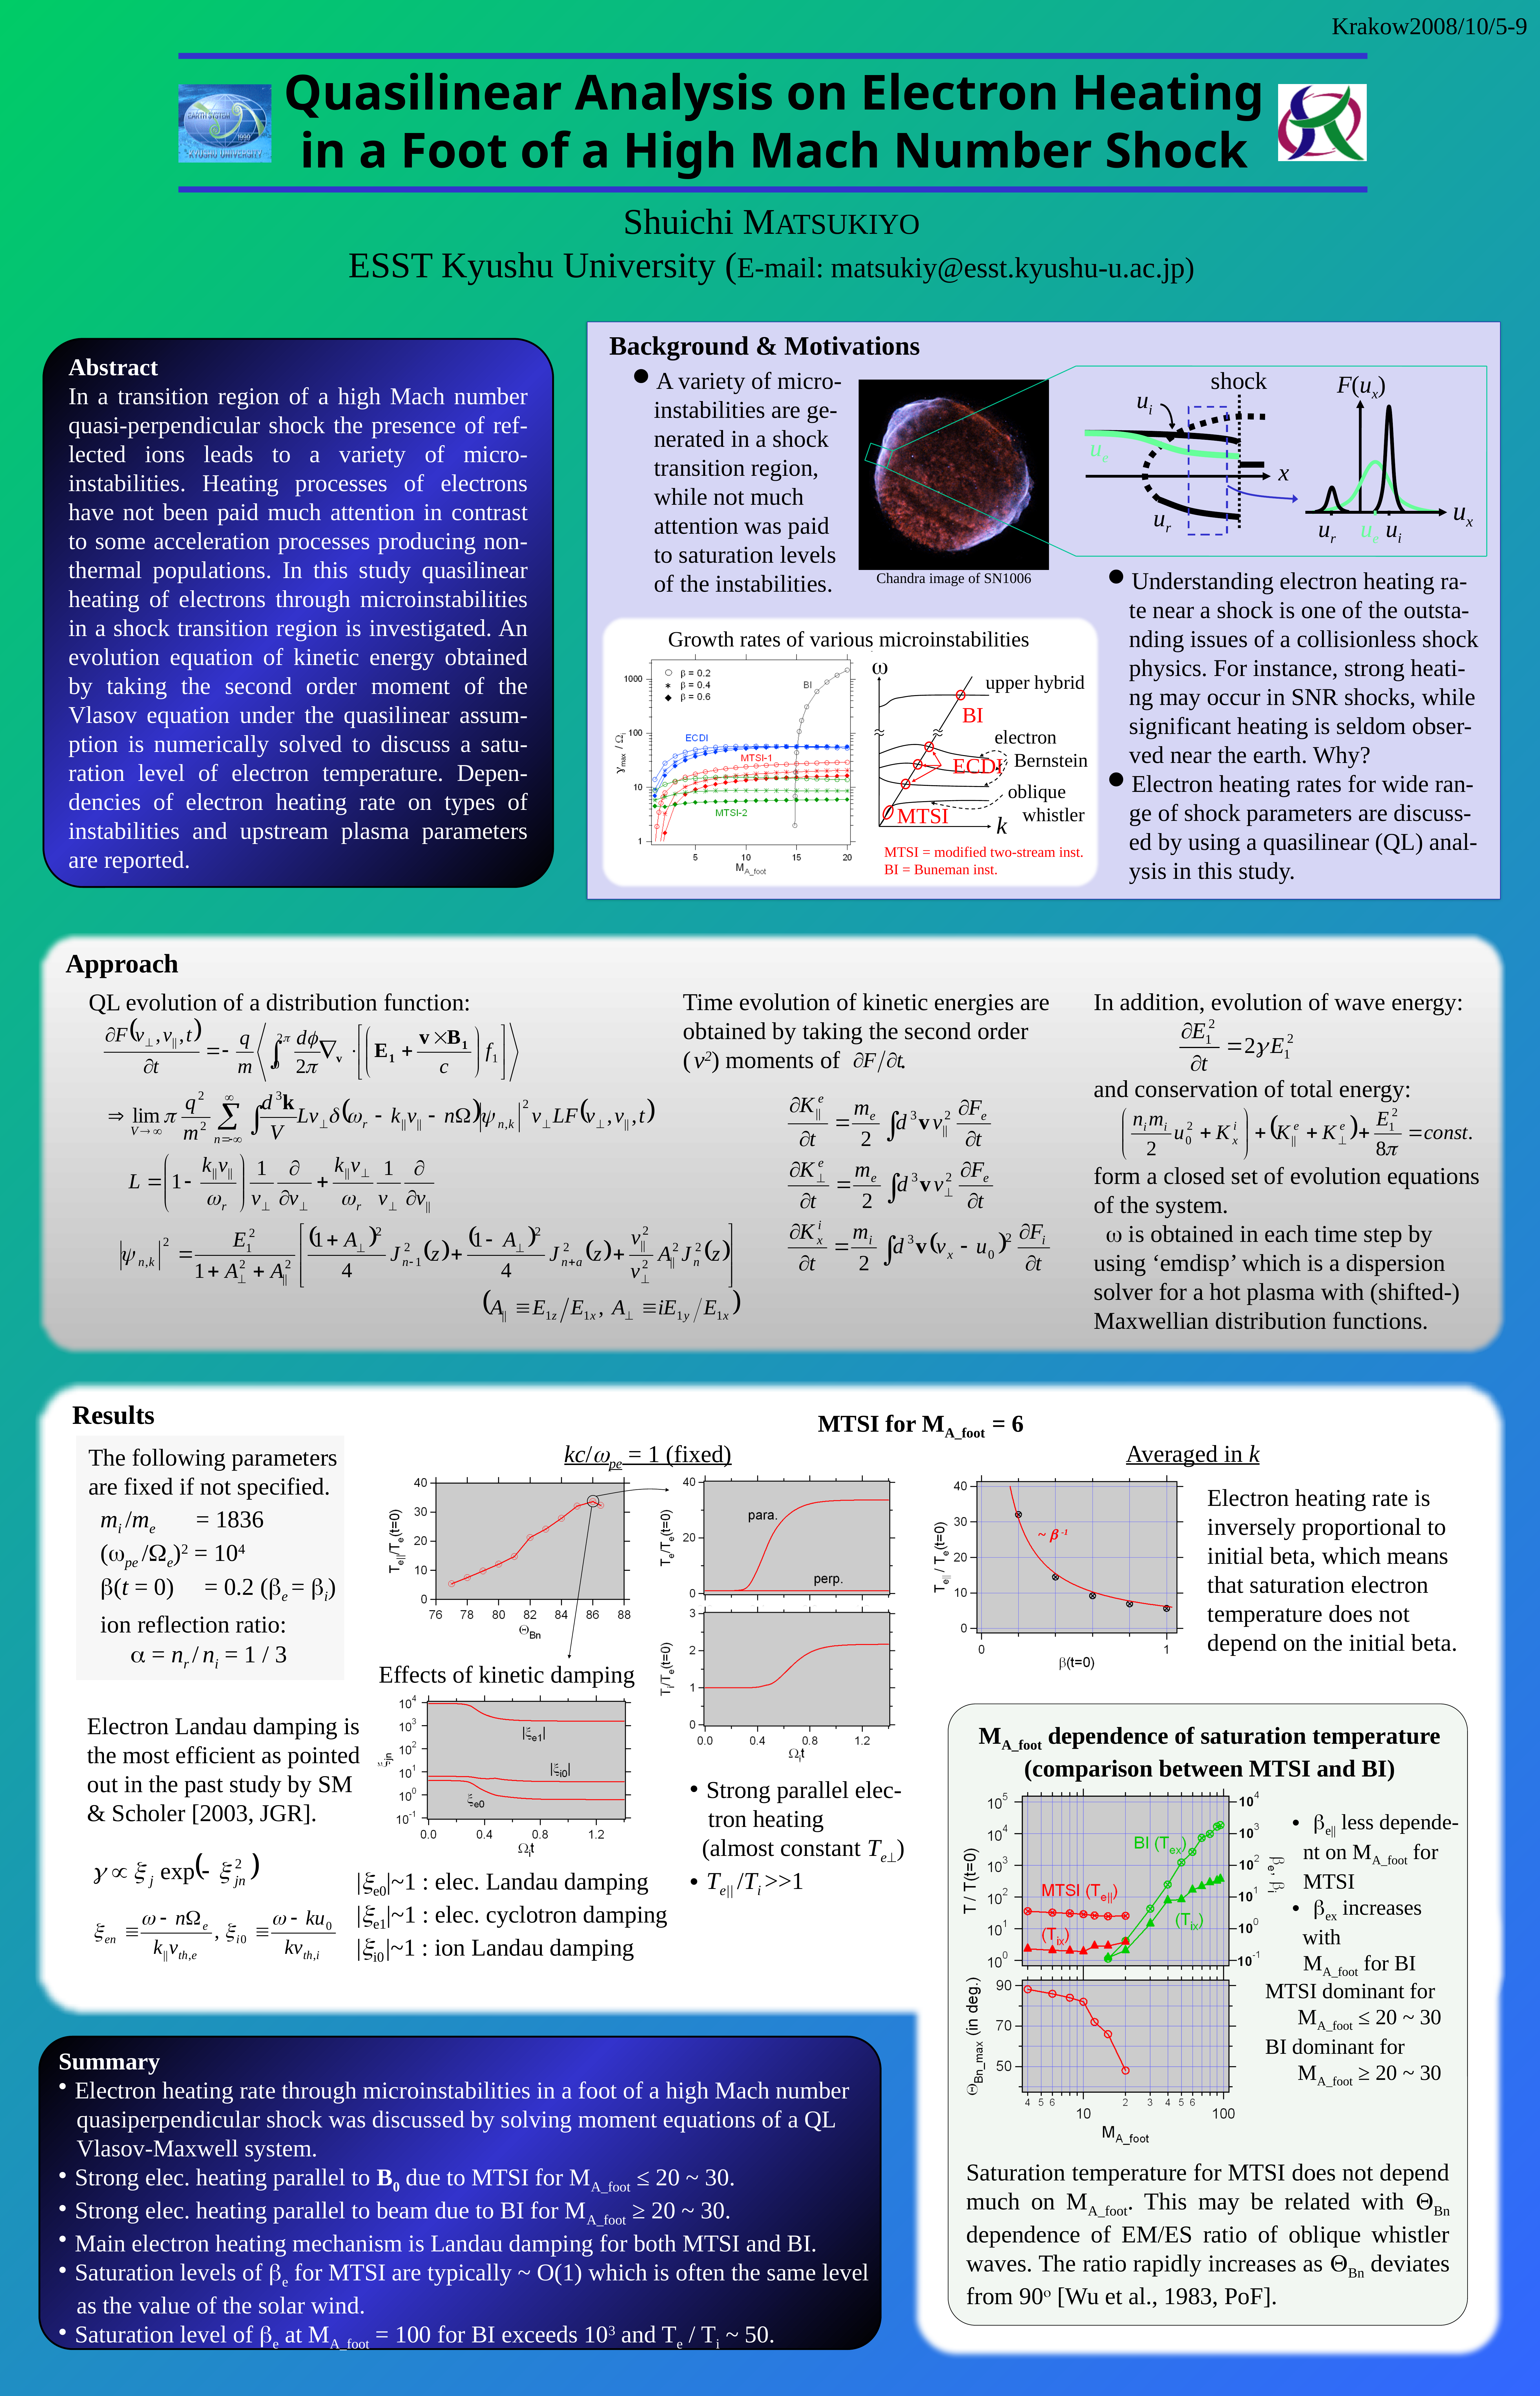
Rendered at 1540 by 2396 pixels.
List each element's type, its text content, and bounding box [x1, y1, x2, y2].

text_box [45, 1391, 1499, 2014]
text_box Background & Motivations [605, 326, 925, 362]
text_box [1305, 368, 1487, 545]
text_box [928, 1469, 1207, 1674]
text_box MTSI for MA_foot = 6 [813, 1405, 1028, 1443]
text_box [947, 1703, 1468, 2326]
text_box Quasilinear Analysis on Electron Heating in a Foot of a High Mach Number Shock [212, 59, 1336, 180]
text_box Summary Electron heating rate through microinstabilities in a foot of a high Mach number quasiperpendicular shock was discussed by solving moment equations of a QL Vlasov-Maxwell system. Strong elec. heating parallel to B0 due to MTSI for MA_foot ≤ 20 ~ 30. Strong elec. heating parallel to beam due to BI for MA_foot ≥ 20 ~ 30. Main electron heating mechanism is Landau damping for both MTSI and BI. Saturation levels of be for MTSI are typically ~ O(1) which is often the same level as the value of the solar wind. Saturation level of be at MA_foot = 100 for BI exceeds 103 and Te / Ti ~ 50. [54, 2043, 874, 2353]
text_box be|| less depende- nt on MA_foot for MTSI bex increases with MA_foot for BI [1294, 1805, 1465, 1981]
text_box [568, 1646, 571, 1659]
text_box mi /me = 1836 (wpe /We)2 = 104 b(t = 0) = 0.2 (be = bi) ion reflection ratio: a = nr / ni = 1 / 3 [96, 1502, 340, 1674]
picture [370, 1466, 918, 1862]
text_box Averaged in k [1121, 1435, 1264, 1469]
text_box [43, 339, 553, 887]
text_box Saturation temperature for MTSI does not depend much on MA_foot. This may be related with QBn dependence of EM/ES ratio of oblique whistler waves. The ratio rapidly increases as QBn deviates from 90o [Wu et al., 1983, PoF]. [962, 2154, 1455, 2311]
text_box [921, 2013, 947, 2016]
text_box Results [68, 1395, 159, 1431]
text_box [886, 468, 1076, 556]
text_box [75, 1435, 345, 1681]
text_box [91, 1904, 339, 1965]
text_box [105, 1085, 742, 1327]
text_box MTSI dominant for MA_foot ≤ 20 ~ 30 BI dominant for MA_foot ≥ 20 ~ 30 [1294, 1974, 1458, 2090]
text_box Electron Landau damping is the most efficient as pointed out in the past study by SM & Scholer [2003, JGR]. [83, 1708, 368, 1828]
text_box [587, 322, 1501, 899]
text_box Approach [61, 944, 183, 980]
picture [178, 84, 271, 163]
text_box Abstract In a transition region of a high Mach number quasi-perpendicular shock the presence of ref-lected ions leads to a variety of micro-instabilities. Heating processes of electrons have not been paid much attention in contrast to some acceleration processes producing non-thermal populations. In this study quasilinear heating of electrons through microinstabilities in a shock transition region is investigated. An evolution equation of kinetic energy obtained by taking the second order moment of the Vlasov equation under the quasilinear assum-ption is numerically solved to discuss a satu-ration level of electron temperature. Depen-dencies of electron heating rate on types of instabilities and upstream plasma parameters are reported. [64, 349, 533, 875]
text_box The following parameters are fixed if not specified. [84, 1439, 342, 1502]
text_box [874, 2050, 881, 2336]
text_box MA_foot dependence of saturation temperature (comparison between MTSI and BI) [974, 1717, 1445, 1784]
text_box [48, 942, 1499, 1348]
text_box Effects of kinetic damping [375, 1656, 640, 1686]
picture [859, 379, 1049, 570]
text_box [922, 1995, 1496, 2349]
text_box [601, 616, 1100, 889]
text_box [784, 1087, 1055, 1275]
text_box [1085, 368, 1298, 535]
text_box Understanding electron heating ra-te near a shock is one of the outsta-nding issues of a collisionless shock physics. For instance, strong heati-ng may occur in SNR shocks, while significant heating is seldom obser-ved near the earth. Why? Electron heating rates for wide ran-ge of shock parameters are discuss-ed by using a quasilinear (QL) anal-ysis in this study. [1103, 563, 1484, 886]
picture [1278, 84, 1367, 161]
text_box In addition, evolution of wave energy: and conservation of total energy: form a closed set of evolution equations of the system. w is obtained in each time step by using ‘emdisp’ which is a dispersion solver for a hot plasma with (shifted-) Maxwellian distribution functions. [1090, 984, 1492, 1336]
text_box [1118, 1103, 1476, 1165]
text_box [1085, 362, 1298, 365]
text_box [1176, 1013, 1298, 1076]
text_box |xe0|~1 : elec. Landau damping |xe1|~1 : elec. cyclotron damping |xi0 |~1 : ion Landau damping [352, 1863, 672, 1967]
text_box Chandra image of SN1006 [872, 572, 1036, 588]
text_box QL evolution of a distribution function: [84, 984, 476, 1018]
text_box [101, 1018, 523, 1087]
text_box A variety of micro-instabilities are ge-nerated in a shock transition region, while not much attention was paid to saturation levels of the instabilities. [628, 362, 849, 599]
text_box kc/wpe = 1 (fixed) [560, 1436, 736, 1466]
picture [957, 1782, 1294, 2149]
text_box Shuichi MATSUKIYO ESST Kyushu University (E-mail: matsukiy@esst.kyushu-u.ac.jp) [149, 196, 1395, 287]
text_box Krakow2008/10/5-9 [1327, 8, 1532, 41]
text_box [39, 2036, 868, 2344]
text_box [89, 1853, 260, 1894]
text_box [893, 366, 1076, 451]
text_box Electron heating rate is inversely proportional to initial beta, which means that saturation electron temperature does not depend on the initial beta. [1208, 1479, 1468, 1658]
text_box Strong parallel elec- tron heating (almost constant Te^) Te|| /Ti >>1 [686, 1772, 910, 1900]
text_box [678, 984, 1068, 1076]
